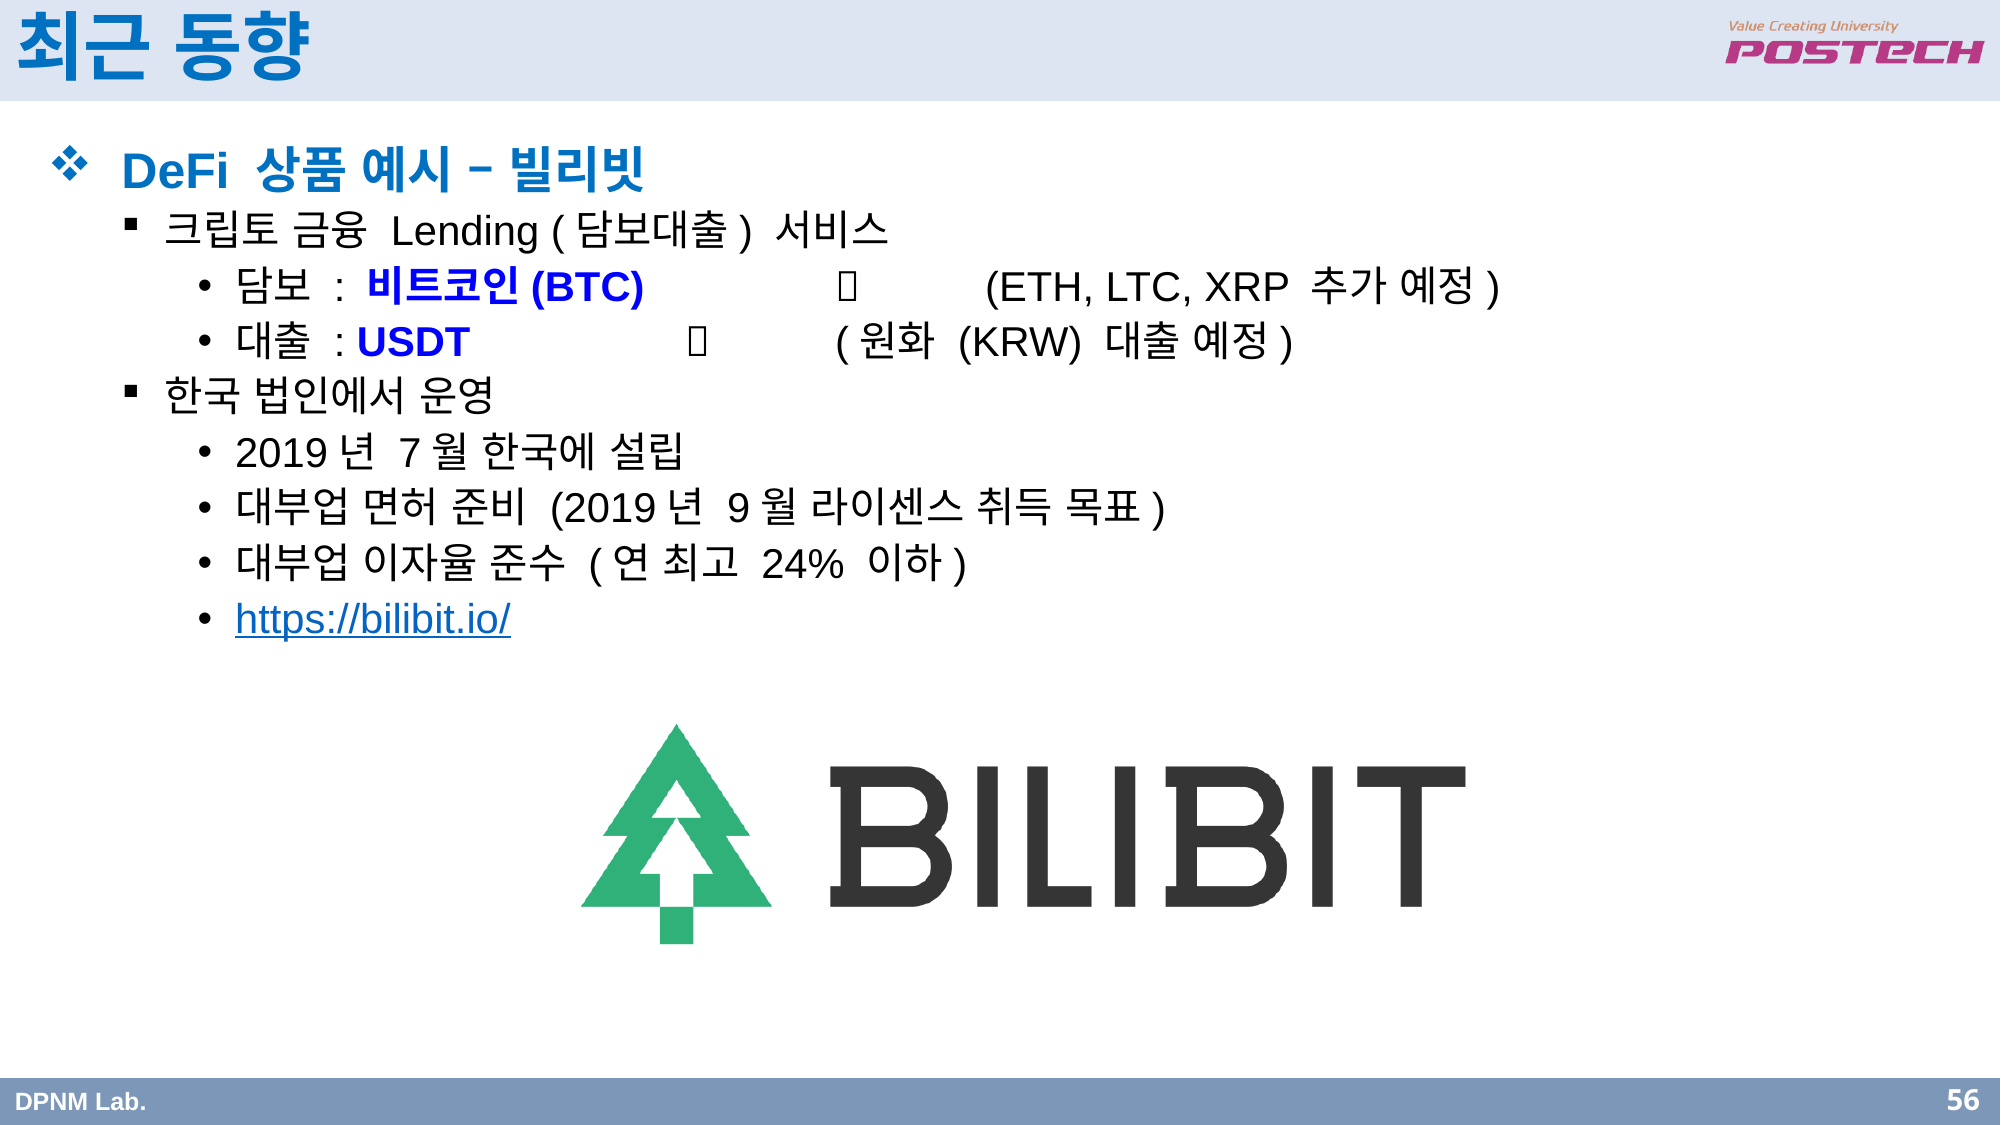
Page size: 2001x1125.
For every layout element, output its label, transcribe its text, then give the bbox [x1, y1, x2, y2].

picture [564, 683, 1494, 966]
text_box 최근 동향 [0, 0, 2000, 101]
text_box DeFi 상품 예시 – 빌리빗 크립토 금융 Lending (담보대출) 서비스 담보 : 비트코인(BTC)  (ETH, LTC, XRP 추가 예정) 대출 : USDT  (원화 (KRW) 대출 예정) 한국 법인에서 운영 2019년 7월 한국에 설립 대부업 면허 준비 (2019년 9월 라이센스 취득 목표) 대부업 이자율 준수 (연 최고 24% 이하) https://bilibit.io/ [32, 137, 1974, 1057]
